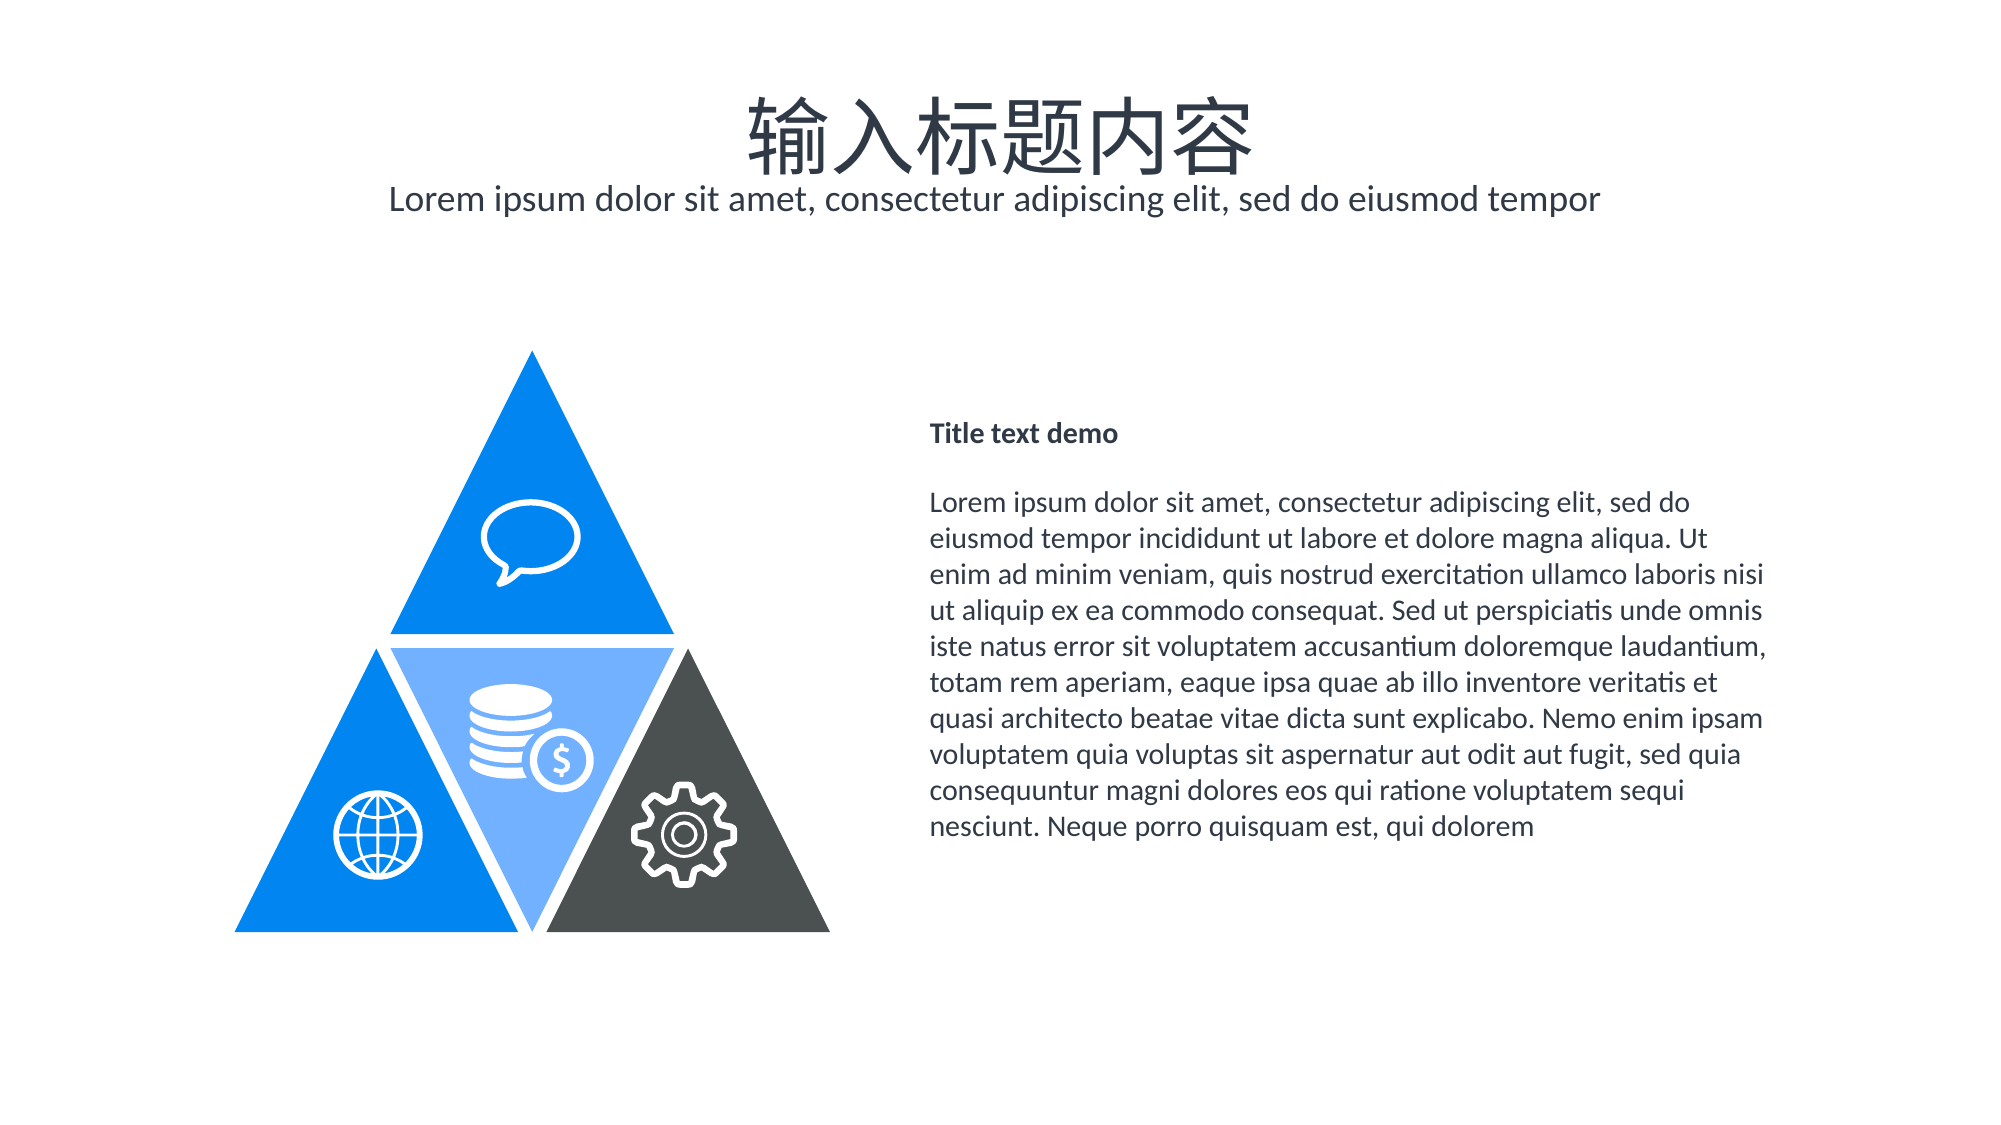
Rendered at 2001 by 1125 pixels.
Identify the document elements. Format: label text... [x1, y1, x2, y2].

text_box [469, 683, 594, 793]
text_box Lorem ipsum dolor sit amet, consectetur adipiscing elit, sed do eiusmod tempor [368, 164, 1632, 230]
text_box [333, 790, 423, 880]
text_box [630, 781, 738, 889]
text_box [480, 499, 581, 587]
text_box [232, 646, 520, 935]
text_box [914, 406, 1791, 855]
text_box [544, 646, 832, 935]
text_box [388, 645, 676, 934]
text_box 输入标题内容 [725, 73, 1276, 164]
text_box [388, 348, 676, 637]
